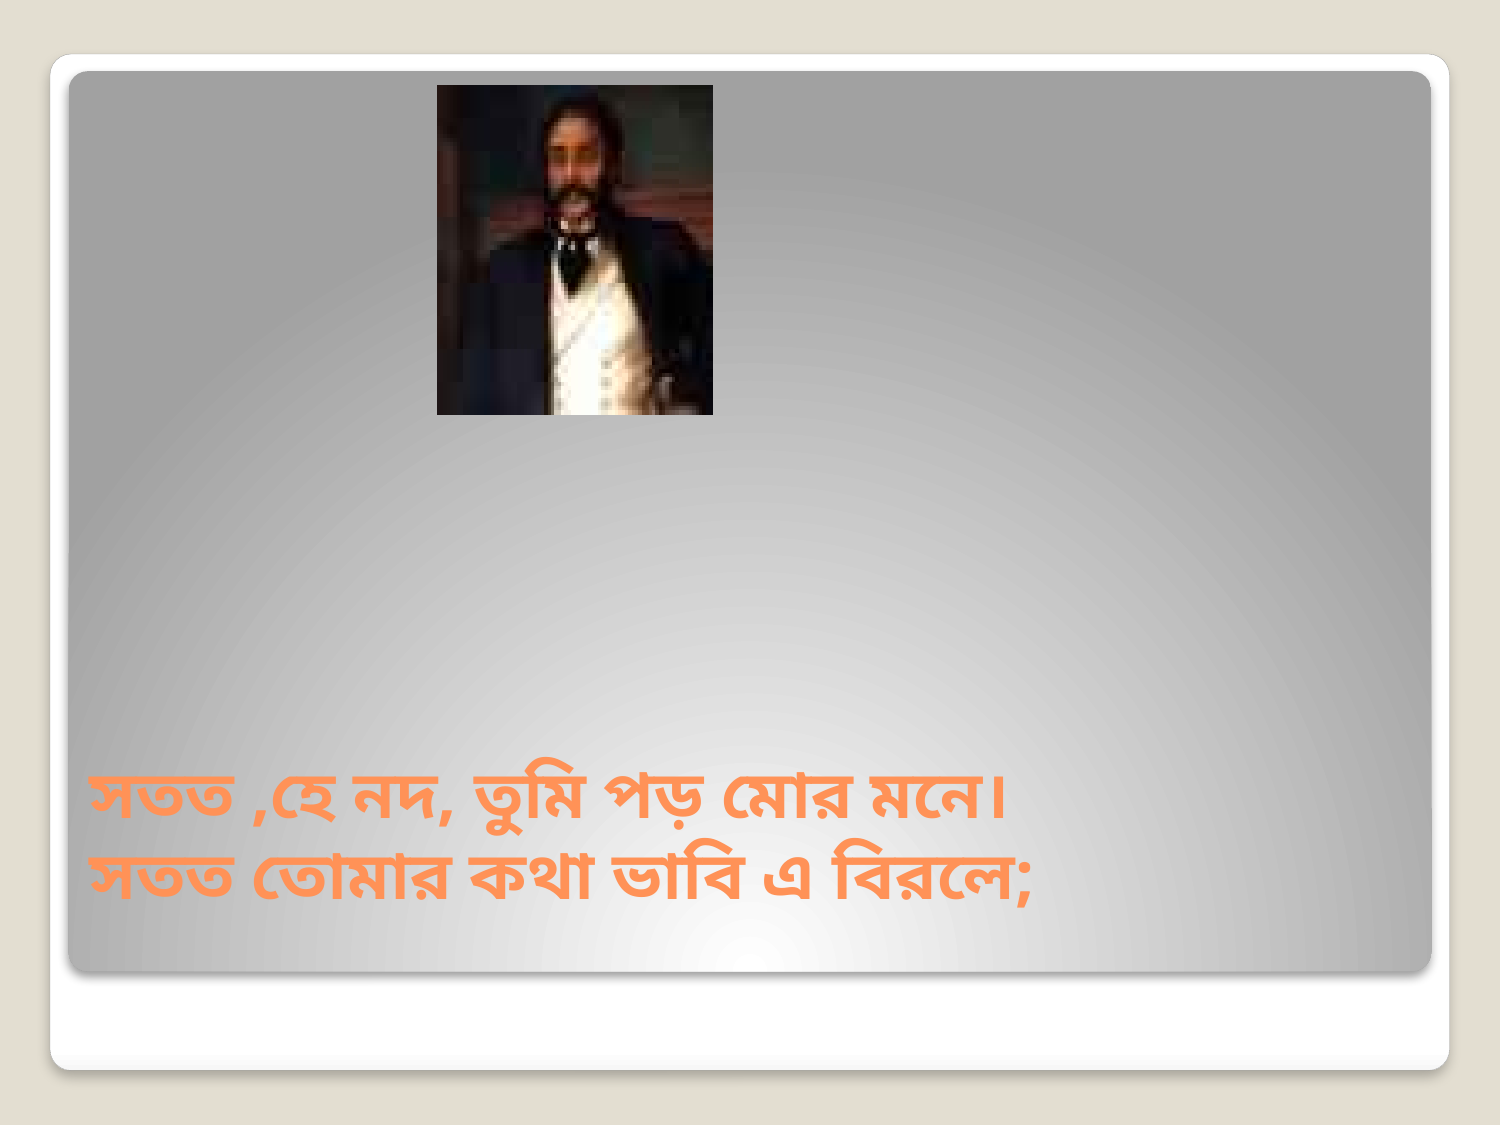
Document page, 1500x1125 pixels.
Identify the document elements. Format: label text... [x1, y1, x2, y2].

title সতত ,হে নদ, তুমি পড় মোর মনে। সতত তোমার কথা ভাবি এ বিরলে; [75, 82, 1425, 1000]
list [437, 85, 713, 416]
